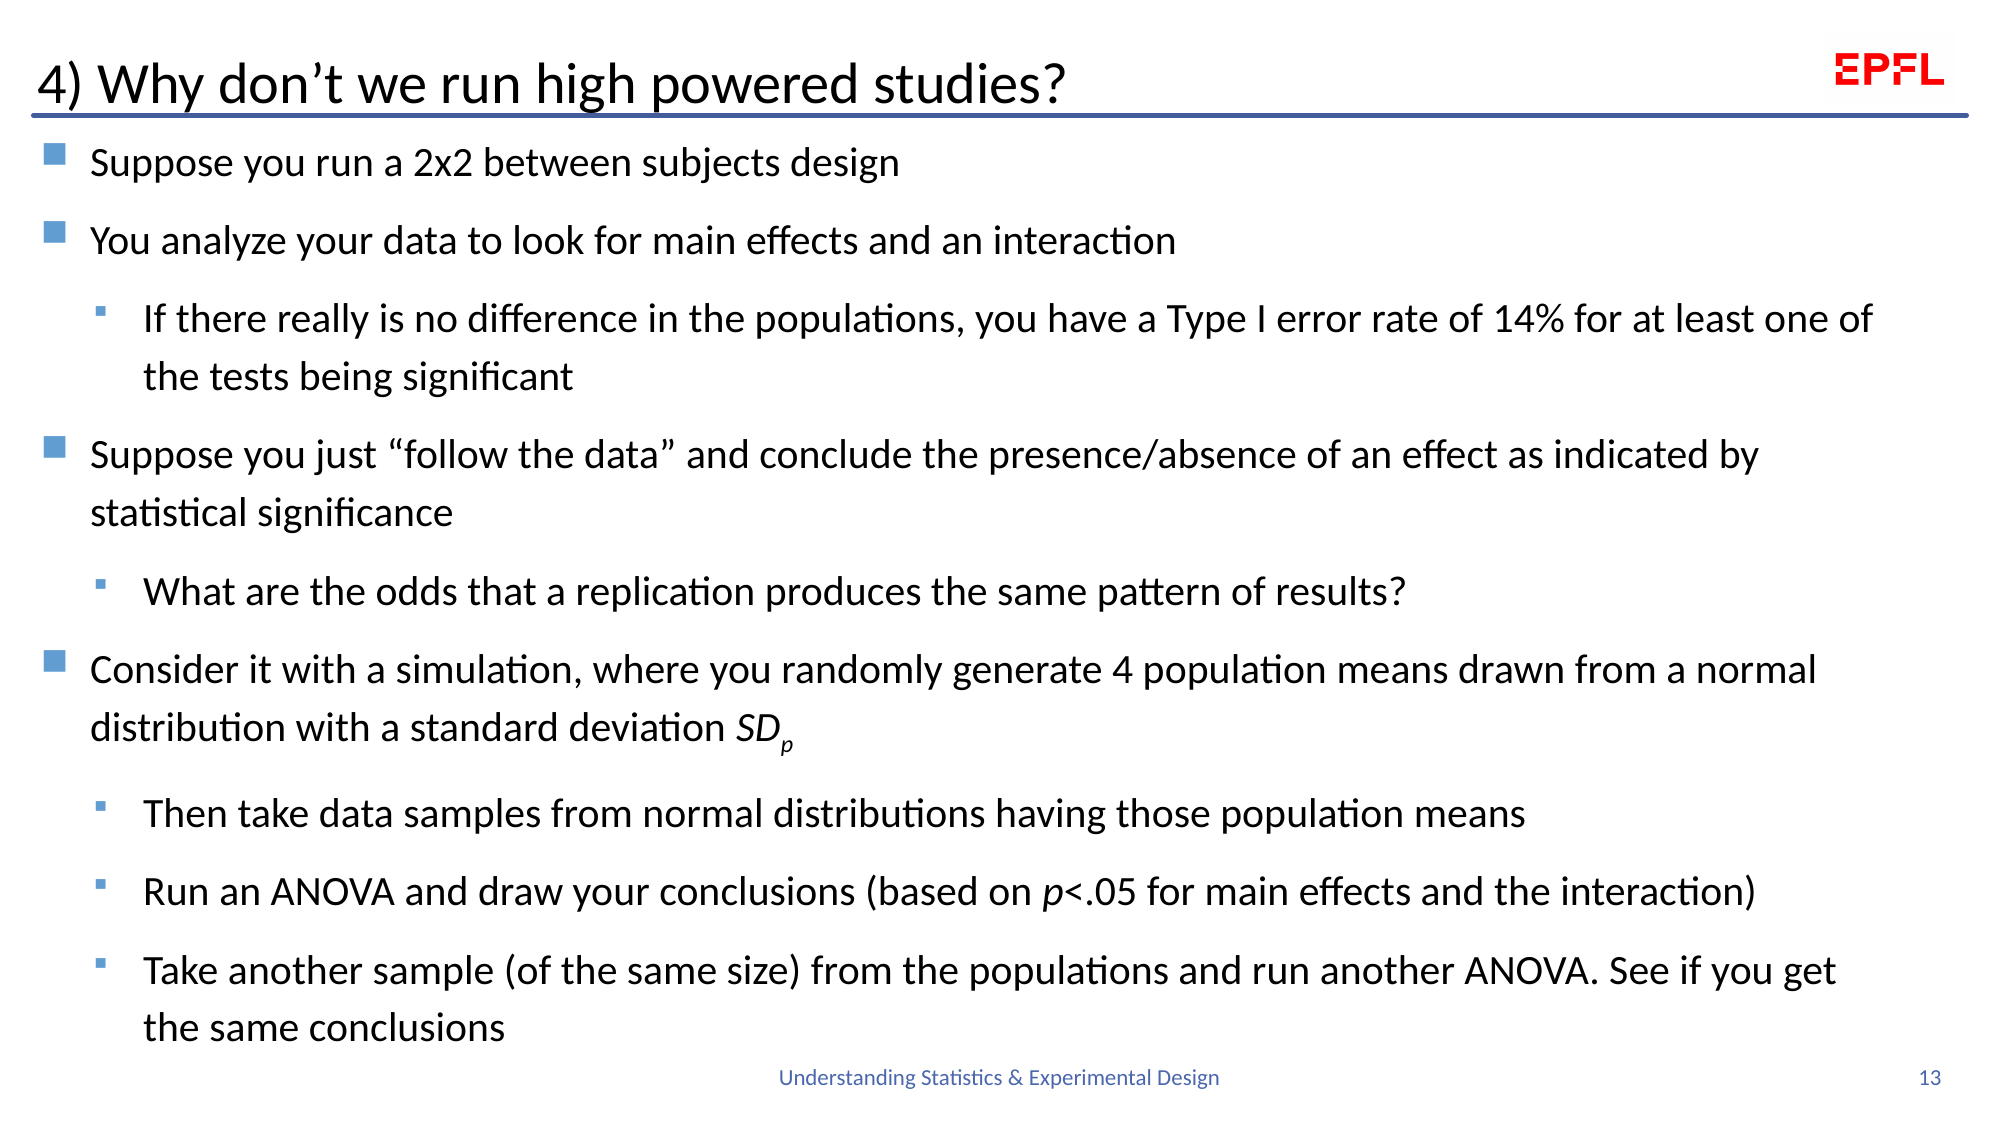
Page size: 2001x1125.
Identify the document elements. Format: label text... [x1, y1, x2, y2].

list Suppose you run a 2x2 between subjects design You analyze your data to look for main effects and an interaction If there really is no difference in the populations, you have a Type I error rate of 14% for at least one of the tests being significant Suppose you just “follow the data” and conclude the presence/absence of an effect as indicated by statistical significance What are the odds that a replication produces the same pattern of results? Consider it with a simulation, where you randomly generate 4 population means drawn from a normal distribution with a standard deviation SDp Then take data samples from normal distributions having those population means Run an ANOVA and draw your conclusions (based on p<.05 for main effects and the interaction) Take another sample (of the same size) from the populations and run another ANOVA. See if you get the same conclusions [24, 119, 1902, 1075]
picture [1832, 33, 1956, 105]
title 4) Why don’t we run high powered studies? [22, 0, 1832, 124]
